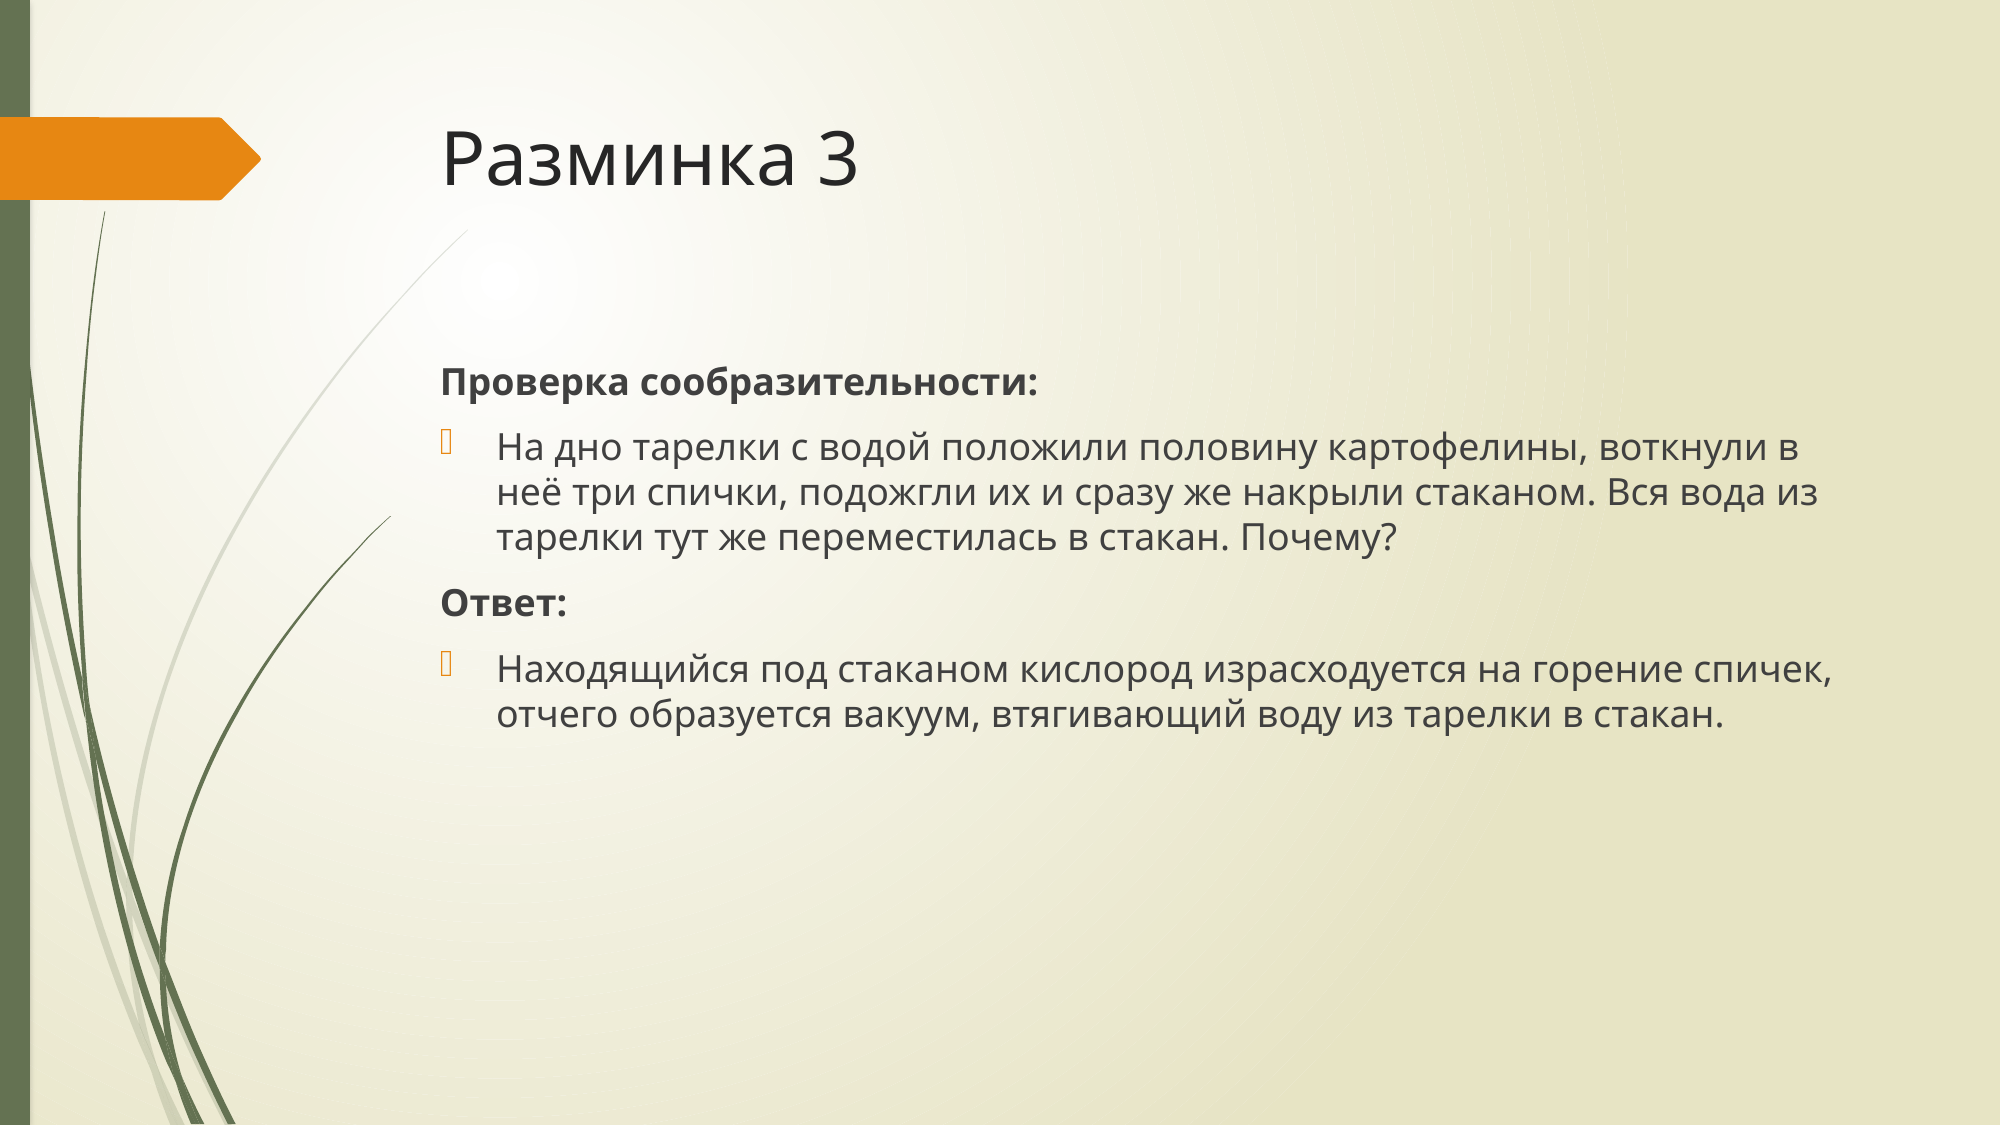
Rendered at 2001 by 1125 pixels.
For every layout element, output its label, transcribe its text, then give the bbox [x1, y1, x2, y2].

list Проверка сообразительности: На дно тарелки с водой положили половину картофелины, воткнули в неё три спички, подожгли их и сразу же накрыли стаканом. Вся вода из тарелки тут же переместилась в стакан. Почему? Ответ: Находящийся под стаканом кислород израсходуется на горение спичек, отчего образуется вакуум, втягивающий воду из тарелки в стакан. [424, 350, 1888, 970]
title Разминка 3 [425, 102, 1888, 313]
